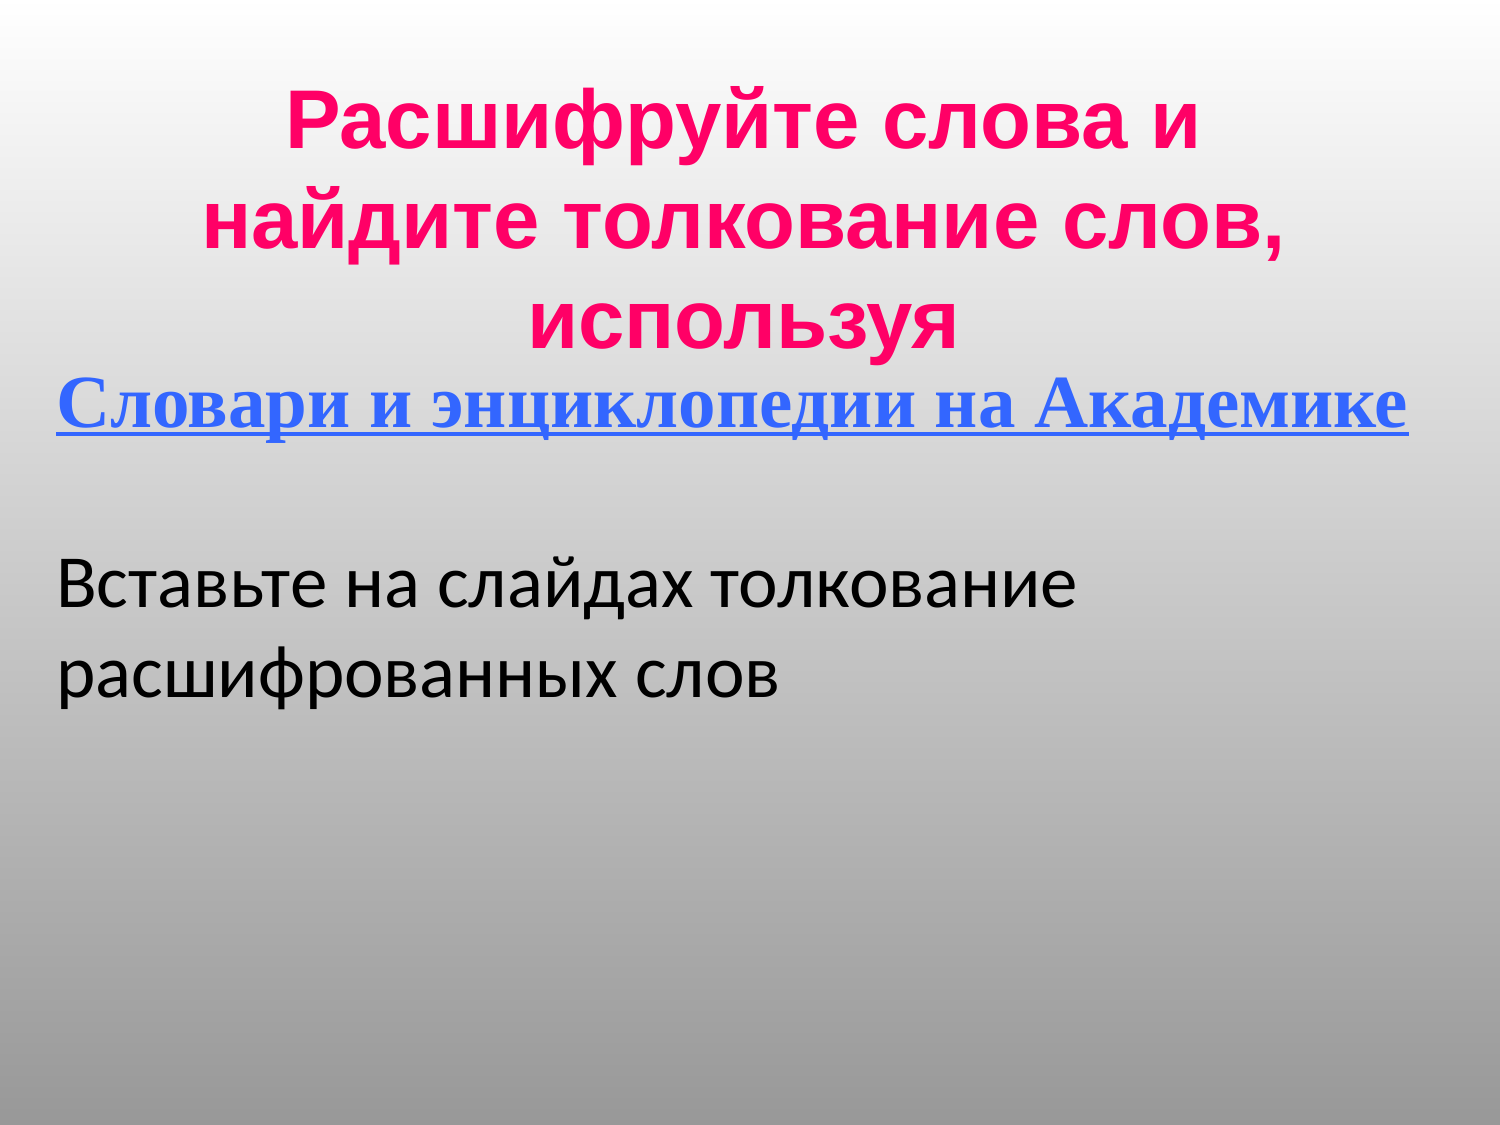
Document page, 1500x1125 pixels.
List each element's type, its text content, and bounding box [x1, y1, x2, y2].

text_box Расшифруйте слова и найдите толкование слов, используя [100, 78, 1388, 255]
text_box Словари и энциклопедии на Академике Вставьте на слайдах толкование расшифрованных слов [41, 255, 1500, 721]
